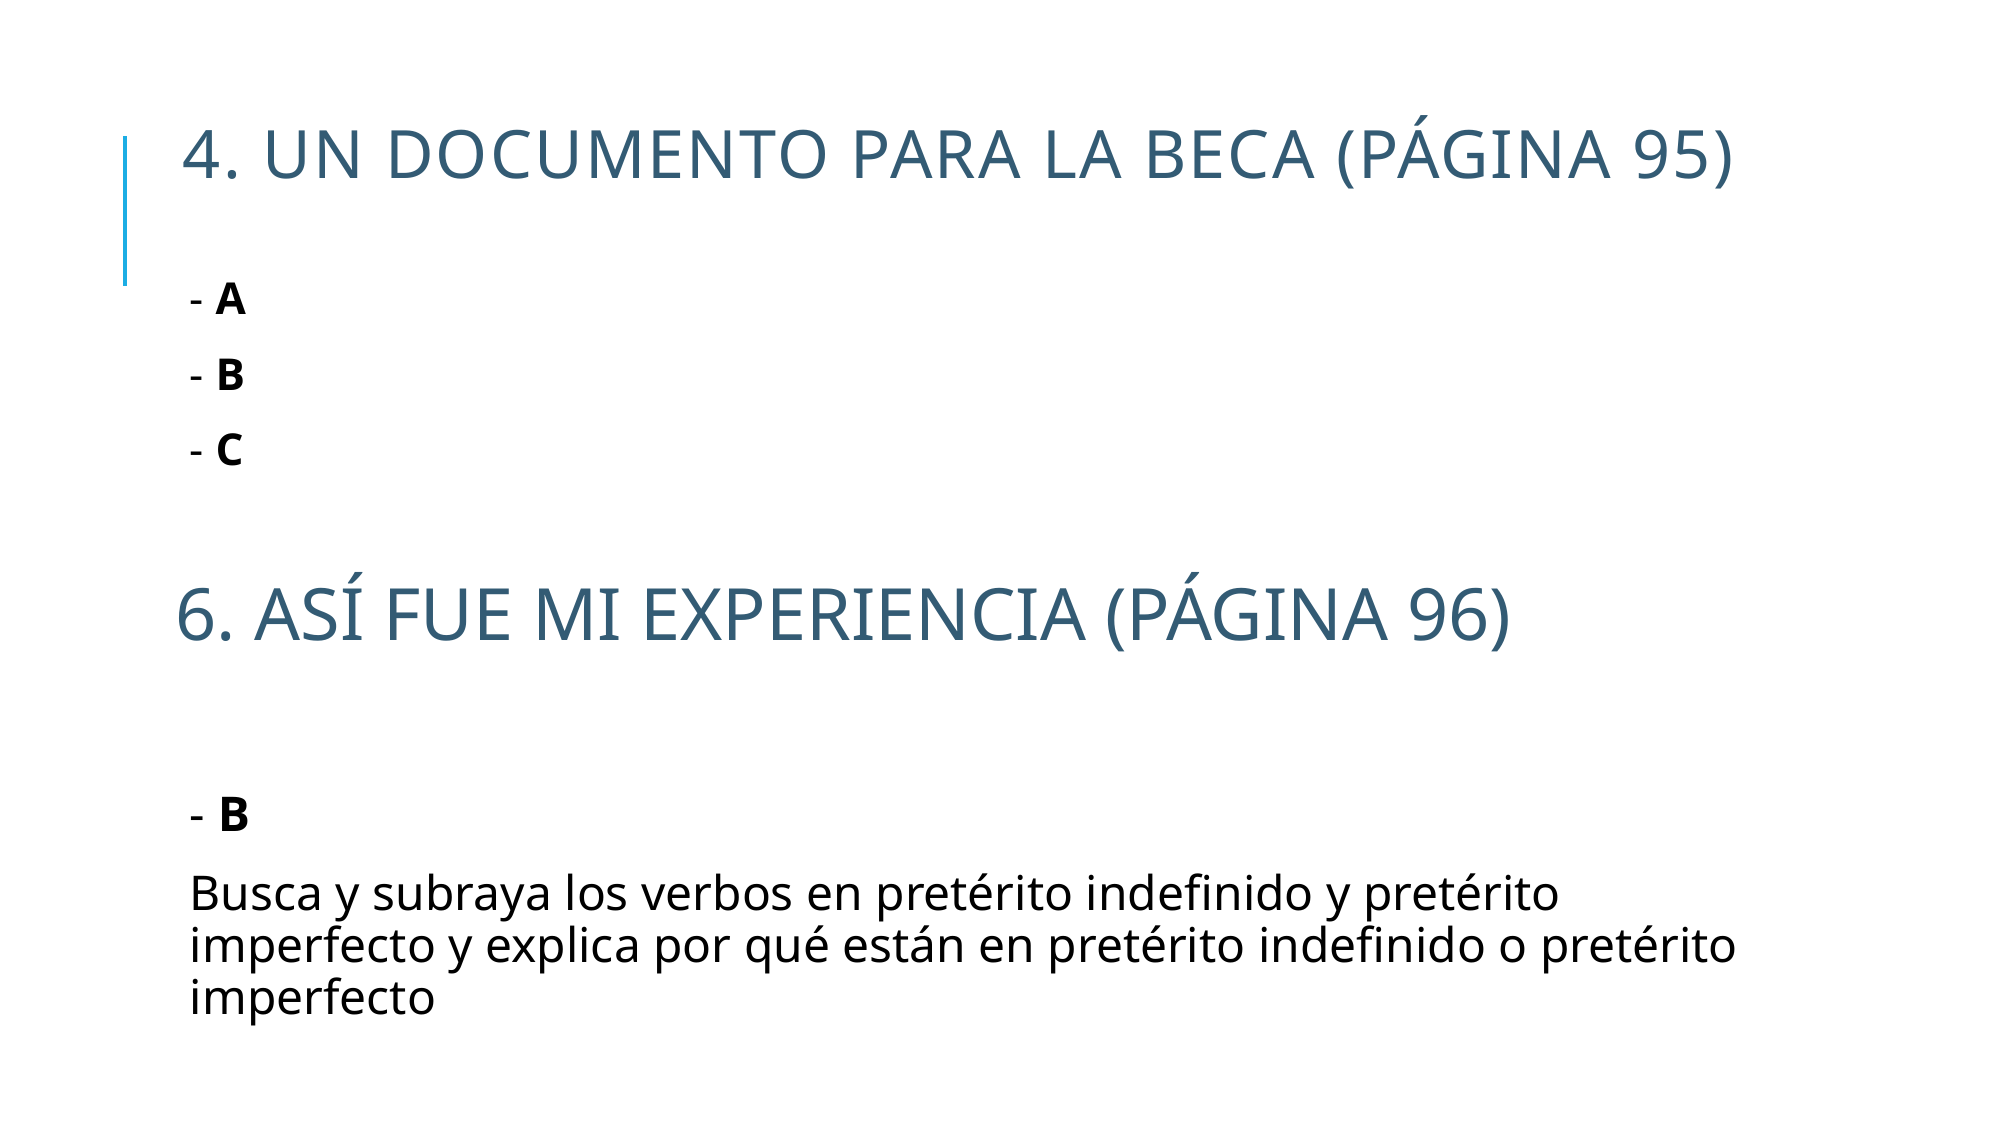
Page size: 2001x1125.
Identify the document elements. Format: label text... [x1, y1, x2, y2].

list - A - B - C 6. ASÍ FUE MI EXPERIENCIA (PÁGINA 96) - B Busca y subraya los verbos en pretérito indefinido y pretérito imperfecto y explica por qué están en pretérito indefinido o pretérito imperfecto [168, 269, 1763, 1035]
title 4. UN DOCUMENTO PARA LA BECA (PÁGINA 95) [168, 96, 1763, 269]
